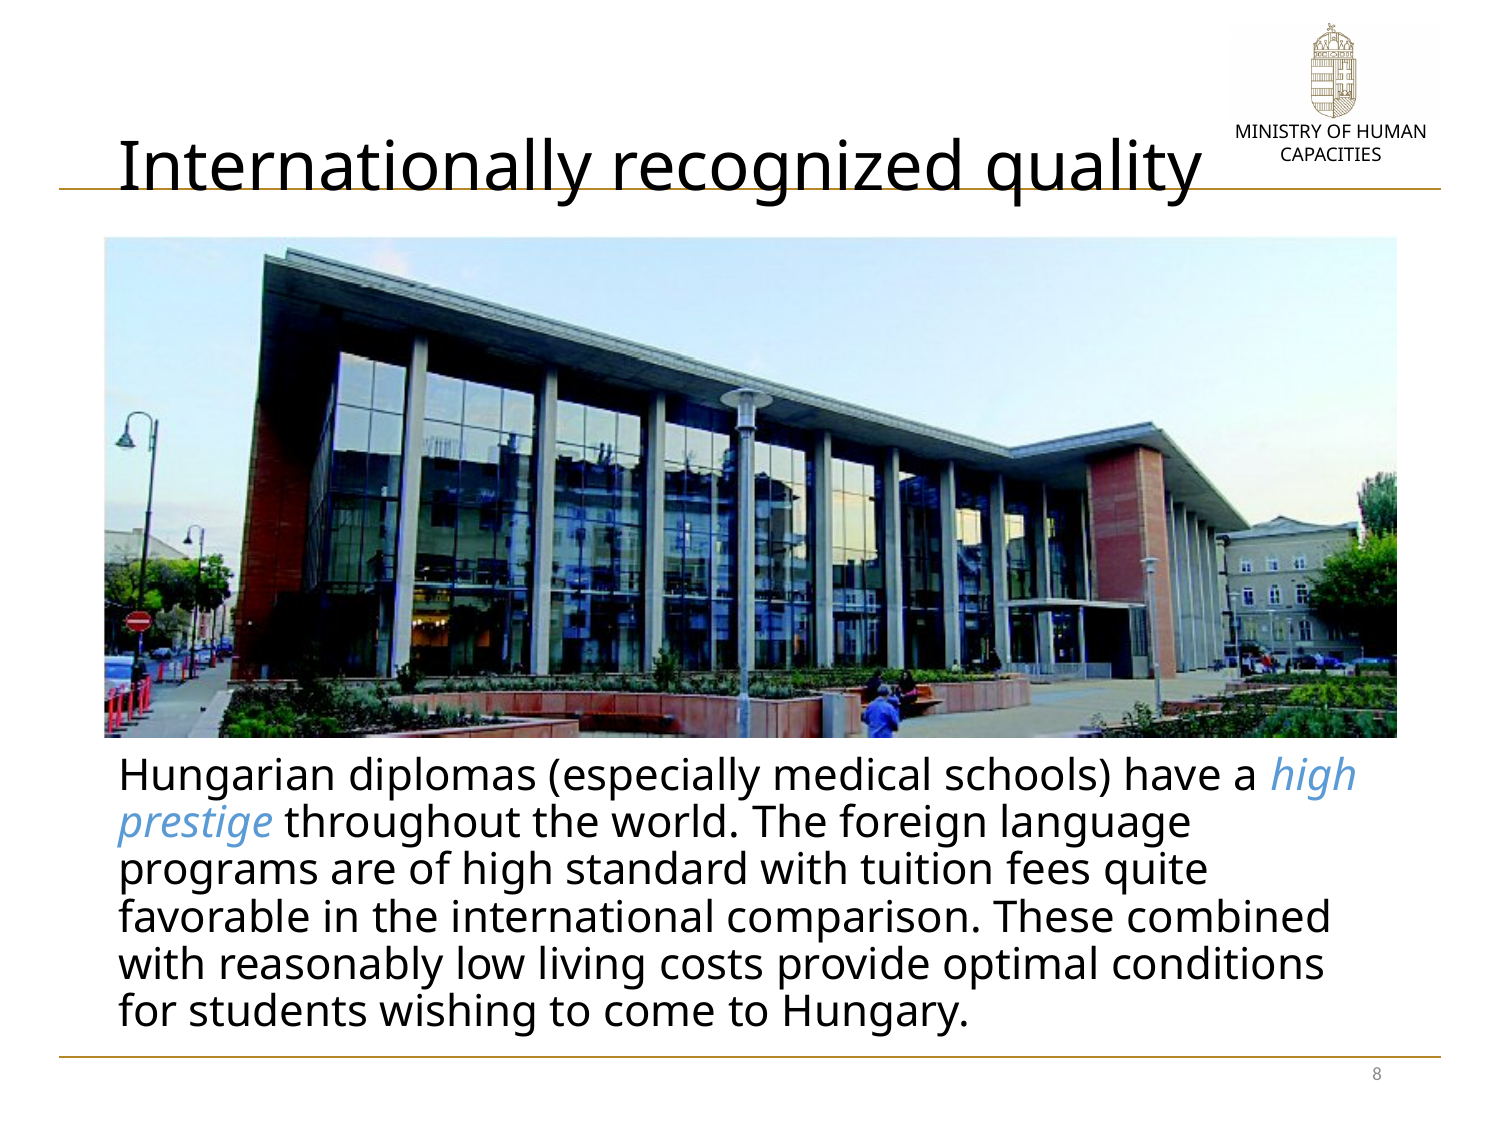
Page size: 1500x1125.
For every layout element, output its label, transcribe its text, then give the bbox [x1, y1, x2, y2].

picture [103, 236, 1397, 738]
slide_number 8 [1059, 1042, 1397, 1103]
list Hungarian diplomas (especially medical schools) have a high prestige throughout the world. The foreign language programs are of high standard with tuition fees quite favorable in the international comparison. These combined with reasonably low living costs provide optimal conditions for students wishing to come to Hungary. [103, 738, 1397, 1033]
picture [1228, 23, 1440, 120]
title Internationally recognized quality [103, 59, 1397, 236]
